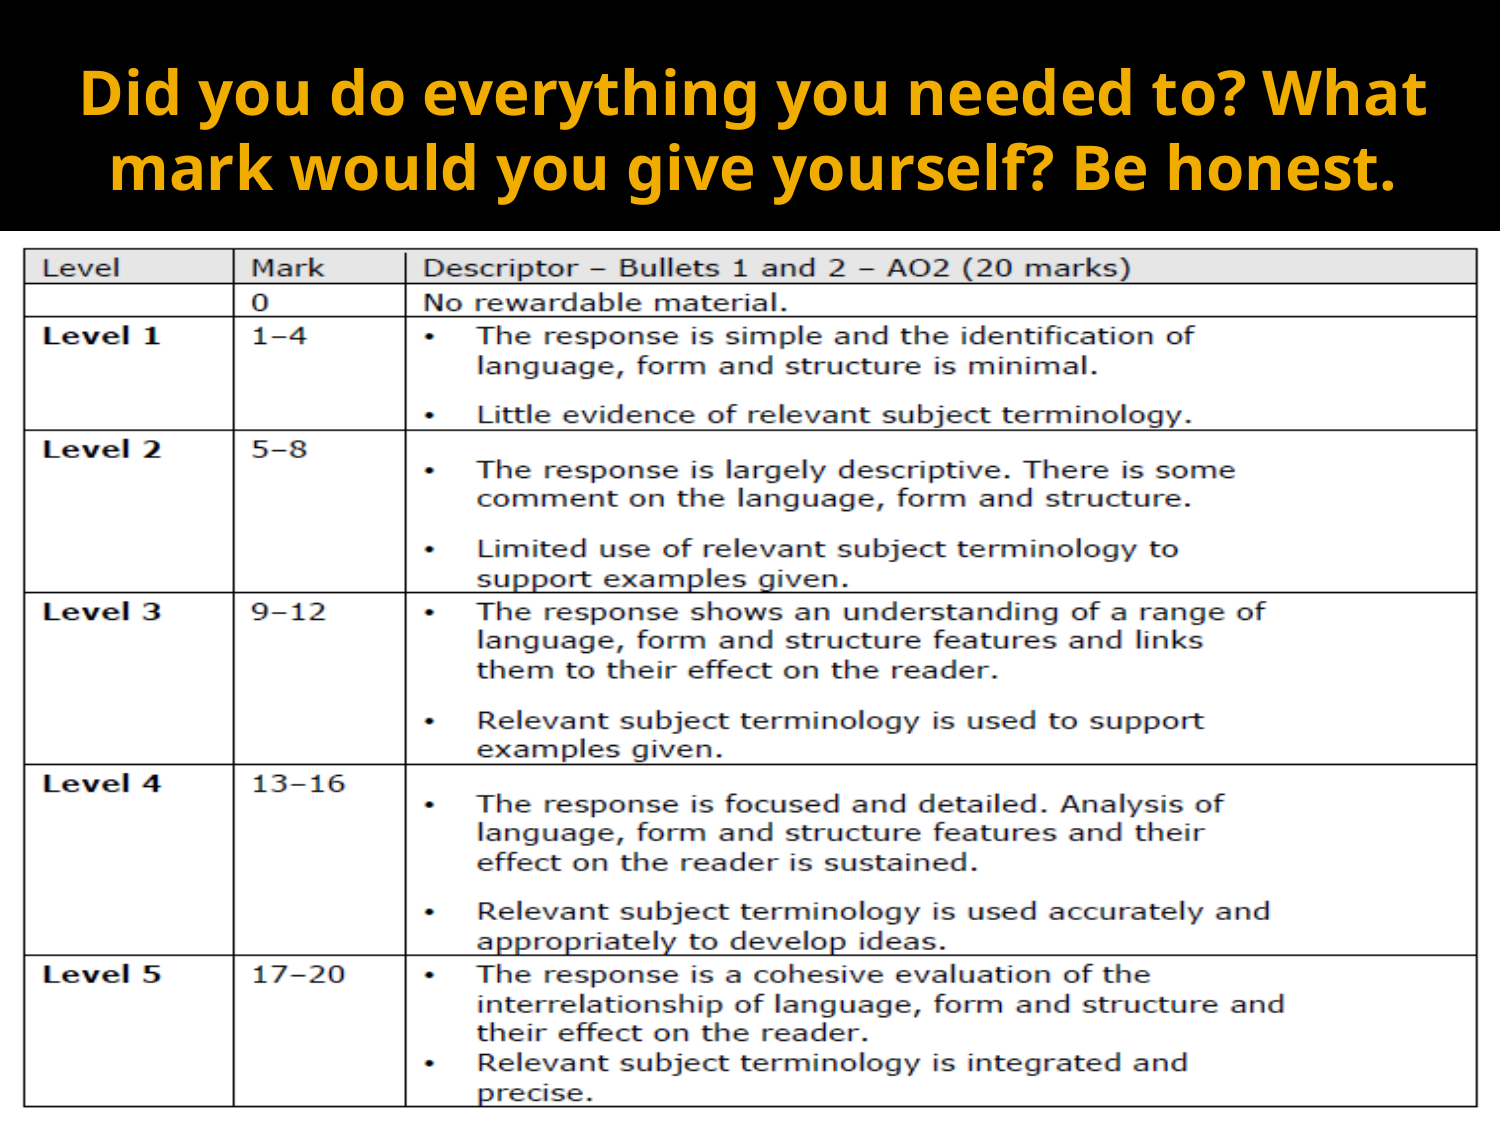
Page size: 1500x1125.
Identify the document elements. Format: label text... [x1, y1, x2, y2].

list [0, 231, 1500, 1125]
title Did you do everything you needed to? What mark would you give yourself? Be honest. [0, 25, 1500, 231]
